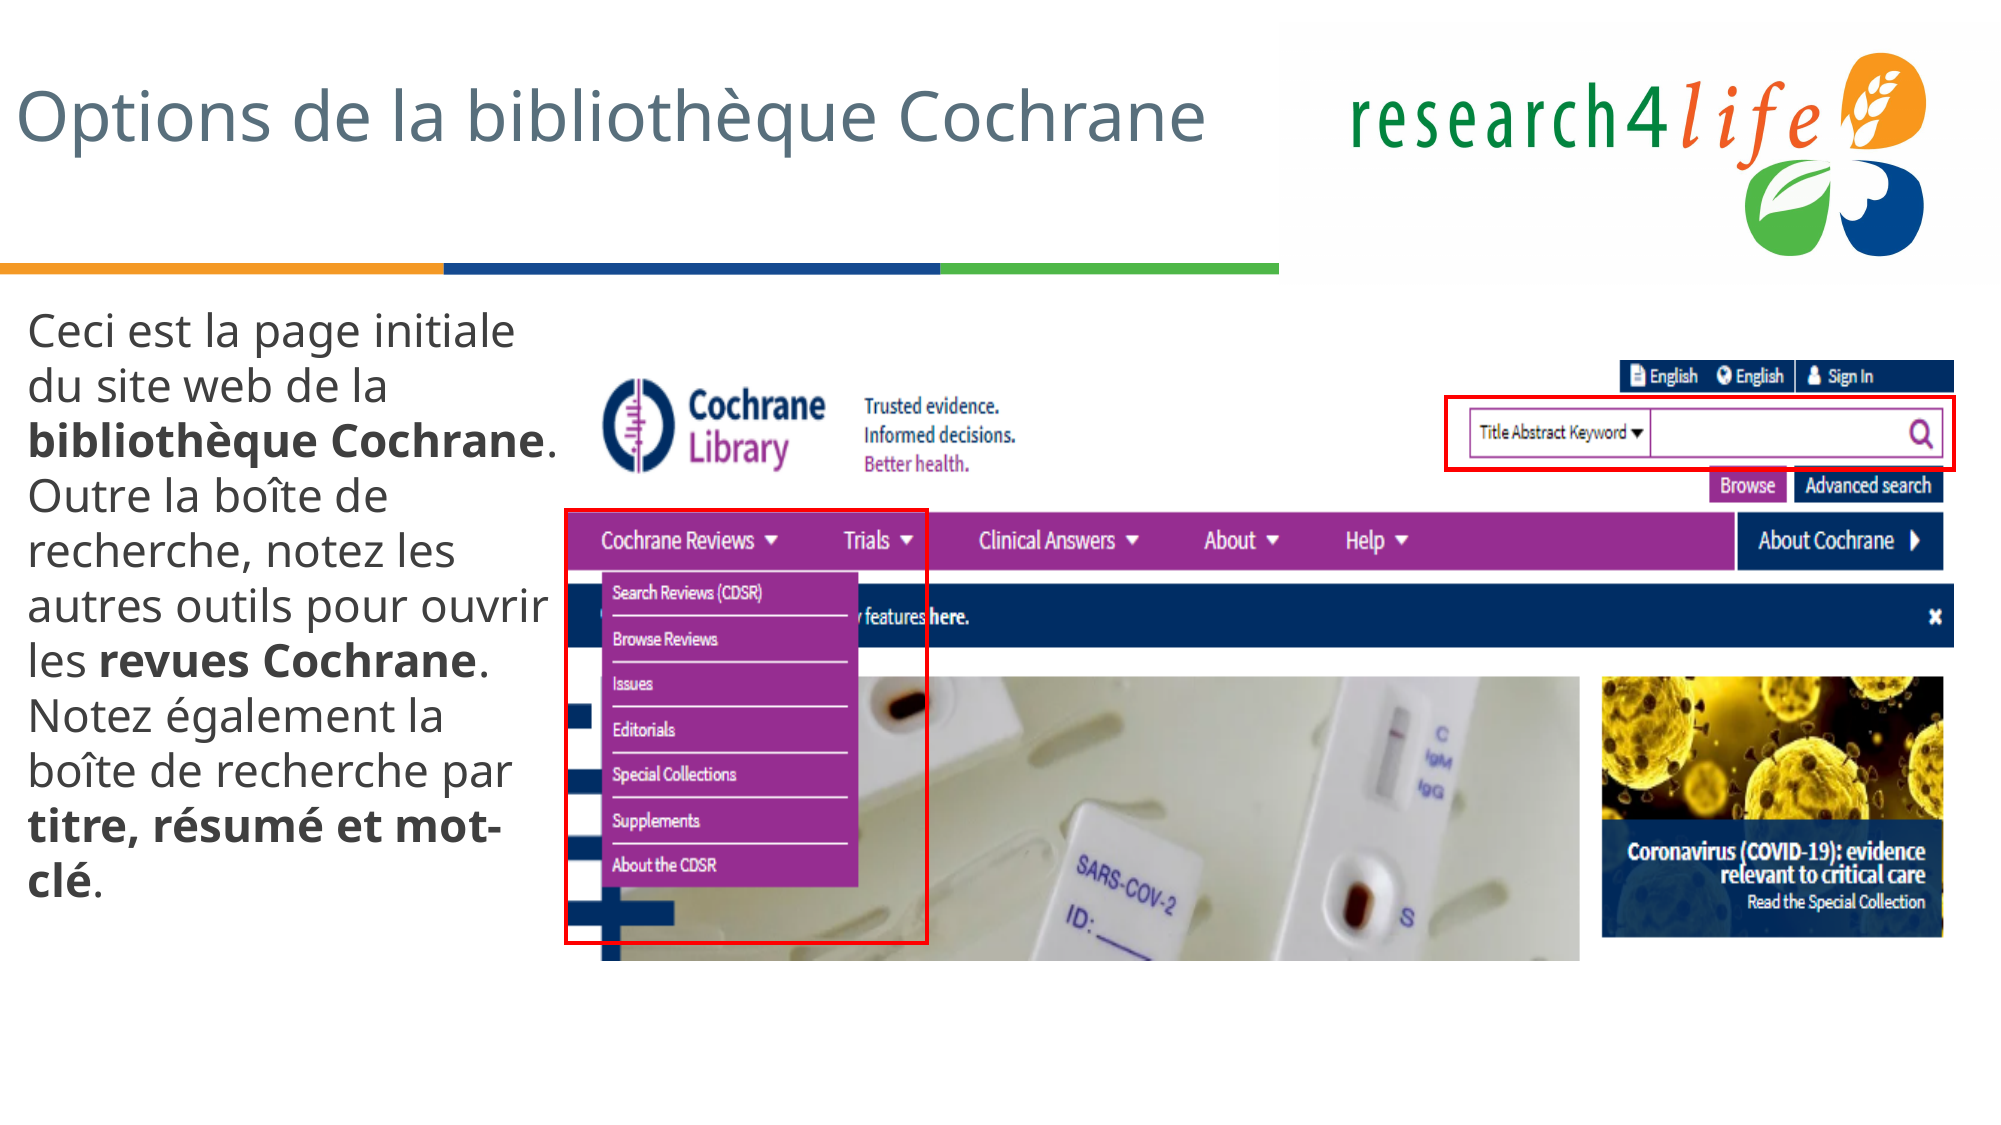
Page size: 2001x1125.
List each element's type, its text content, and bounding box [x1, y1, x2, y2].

list Ceci est la page initiale du site web de la bibliothèque Cochrane. Outre la boîte de recherche, notez les autres outils pour ouvrir les revues Cochrane. Notez également la boîte de recherche par titre, résumé et mot-clé. [0, 294, 582, 994]
title Options de la bibliothèque Cochrane [0, 74, 1302, 220]
picture [565, 360, 1955, 961]
picture [1279, 22, 2000, 285]
